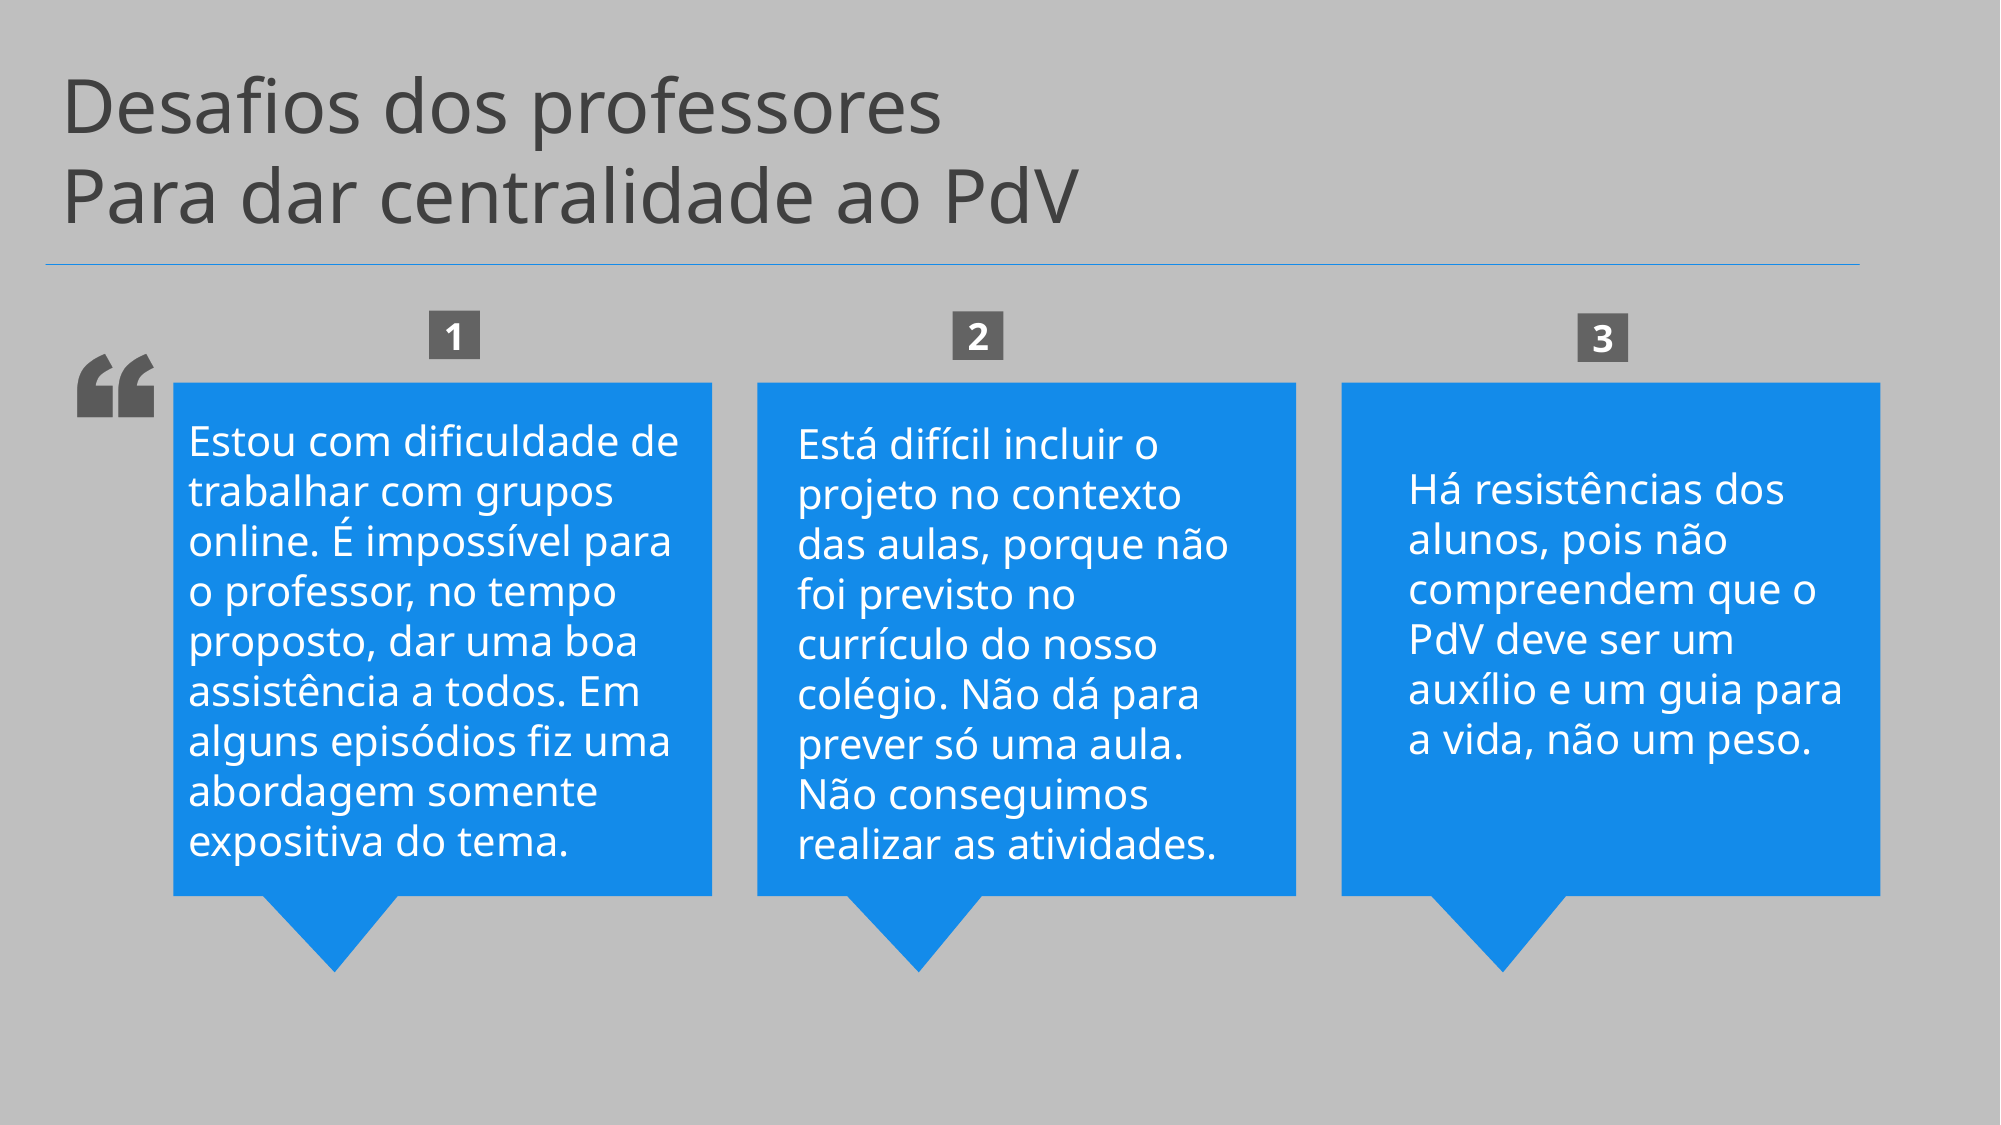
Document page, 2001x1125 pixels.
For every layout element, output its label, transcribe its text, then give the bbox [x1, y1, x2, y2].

text_box Está difícil incluir o projeto no contexto das aulas, porque não foi previsto no currículo do nosso colégio. Não dá para prever só uma aula. Não conseguimos realizar as atividades. [782, 410, 1275, 876]
text_box [756, 381, 1298, 974]
picture [67, 334, 161, 450]
text_box Estou com dificuldade de trabalhar com grupos online. É impossível para o professor, no tempo proposto, dar uma boa assistência a todos. Em alguns episódios fiz uma abordagem somente expositiva do tema. [171, 381, 714, 974]
text_box Há resistências dos alunos, pois não compreendem que o PdV deve ser um auxílio e um guia para a vida, não um peso. [1394, 455, 1862, 770]
text_box Desafios dos professores Para dar centralidade ao PdV [46, 51, 1982, 246]
text_box 1 [428, 309, 481, 360]
text_box 3 [1576, 312, 1630, 363]
text_box 2 [951, 310, 1005, 361]
text_box [1340, 381, 1882, 974]
